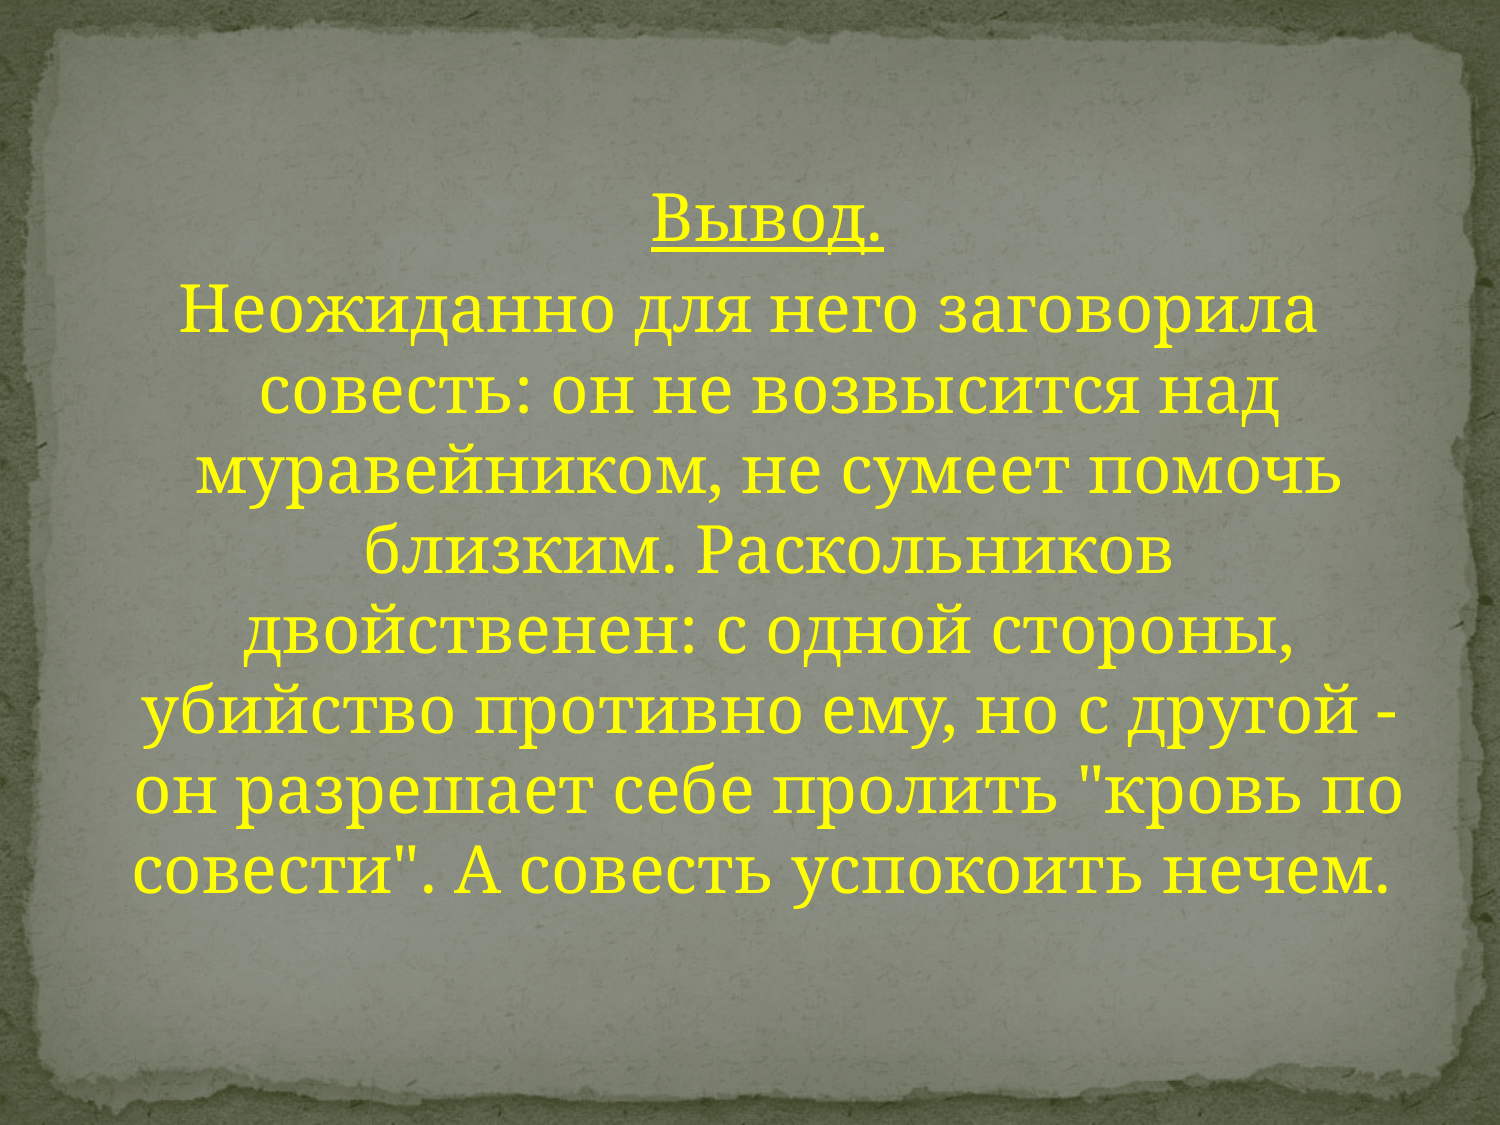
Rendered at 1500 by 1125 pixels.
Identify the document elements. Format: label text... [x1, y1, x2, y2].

list Вывод. Неожиданно для него заговорила совесть: он не возвысится над муравейником, не сумеет помочь близким. Раскольников двойственен: с одной стороны, убийство противно ему, но с другой - он разрешает себе пролить "кровь по совести". А совесть успокоить нечем. [75, 58, 1425, 1000]
